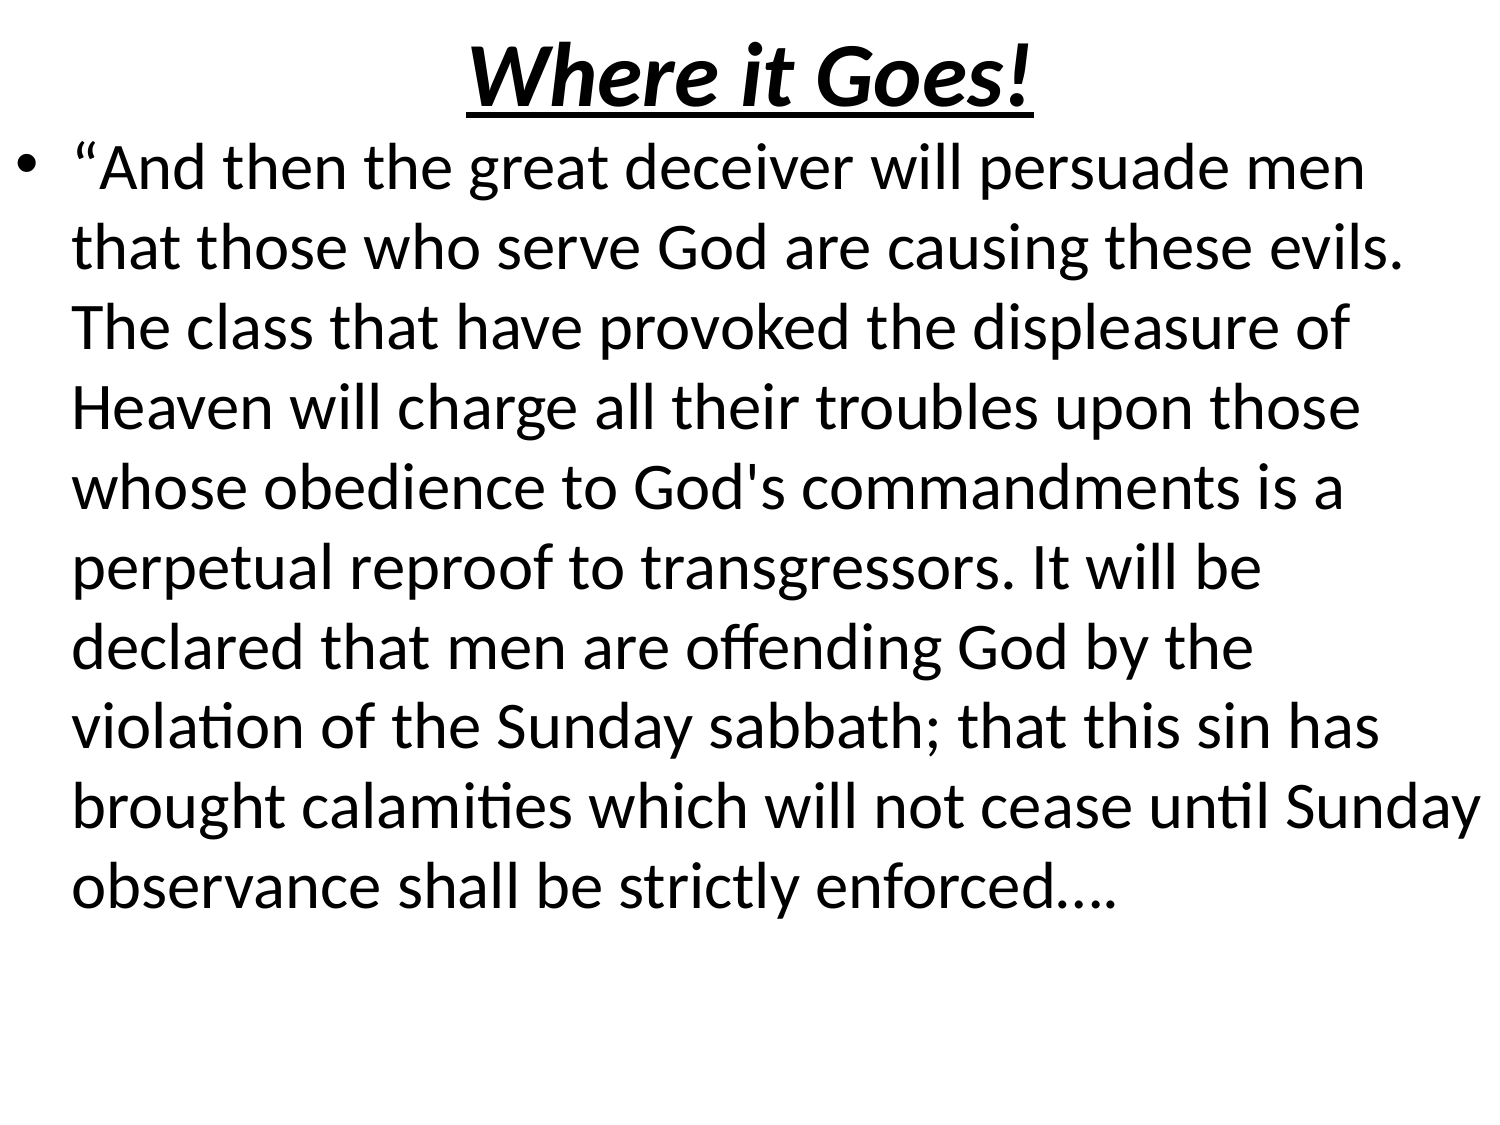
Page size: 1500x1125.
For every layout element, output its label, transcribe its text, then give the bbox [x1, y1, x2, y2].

title Where it Goes! [75, 0, 1425, 115]
list “And then the great deceiver will persuade men that those who serve God are causing these evils. The class that have provoked the displeasure of Heaven will charge all their troubles upon those whose obedience to God's commandments is a perpetual reproof to transgressors. It will be declared that men are offending God by the violation of the Sunday sabbath; that this sin has brought calamities which will not cease until Sunday observance shall be strictly enforced…. [0, 115, 1500, 1125]
